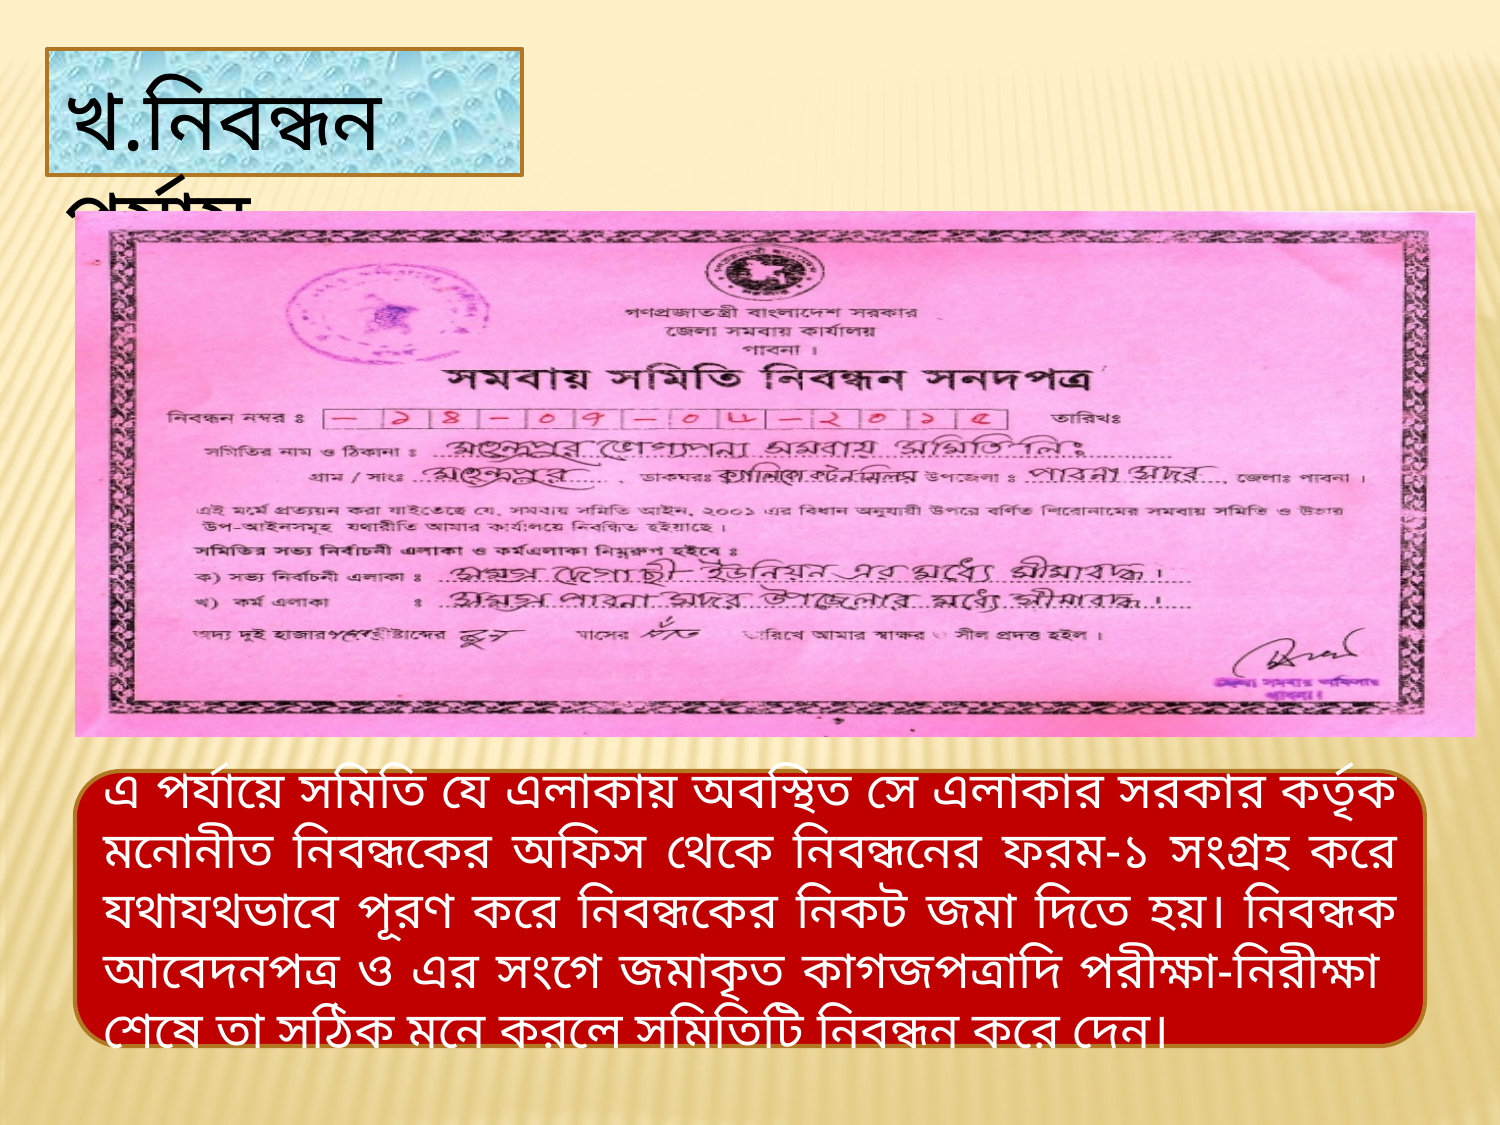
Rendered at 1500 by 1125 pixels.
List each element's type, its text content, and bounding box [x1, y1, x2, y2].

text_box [46, 48, 526, 177]
text_box এ পর্যায়ে সমিতি যে এলাকায় অবস্থিত সে এলাকার সরকার কর্তৃক মনোনীত নিবন্ধকের অফিস থেকে নিবন্ধনের ফরম-১ সংগ্রহ করে যথাযথভাবে পূরণ করে নিবন্ধকের নিকট জমা দিতে হয়। নিবন্ধক আবেদনপত্র ও এর সংগে জমাকৃত কাগজপত্রাদি পরীক্ষা-নিরীক্ষা শেষে তা সঠিক মনে করলে সমিতিটি নিবন্ধন করে দেন। [72, 768, 1428, 1049]
picture [74, 210, 1476, 737]
